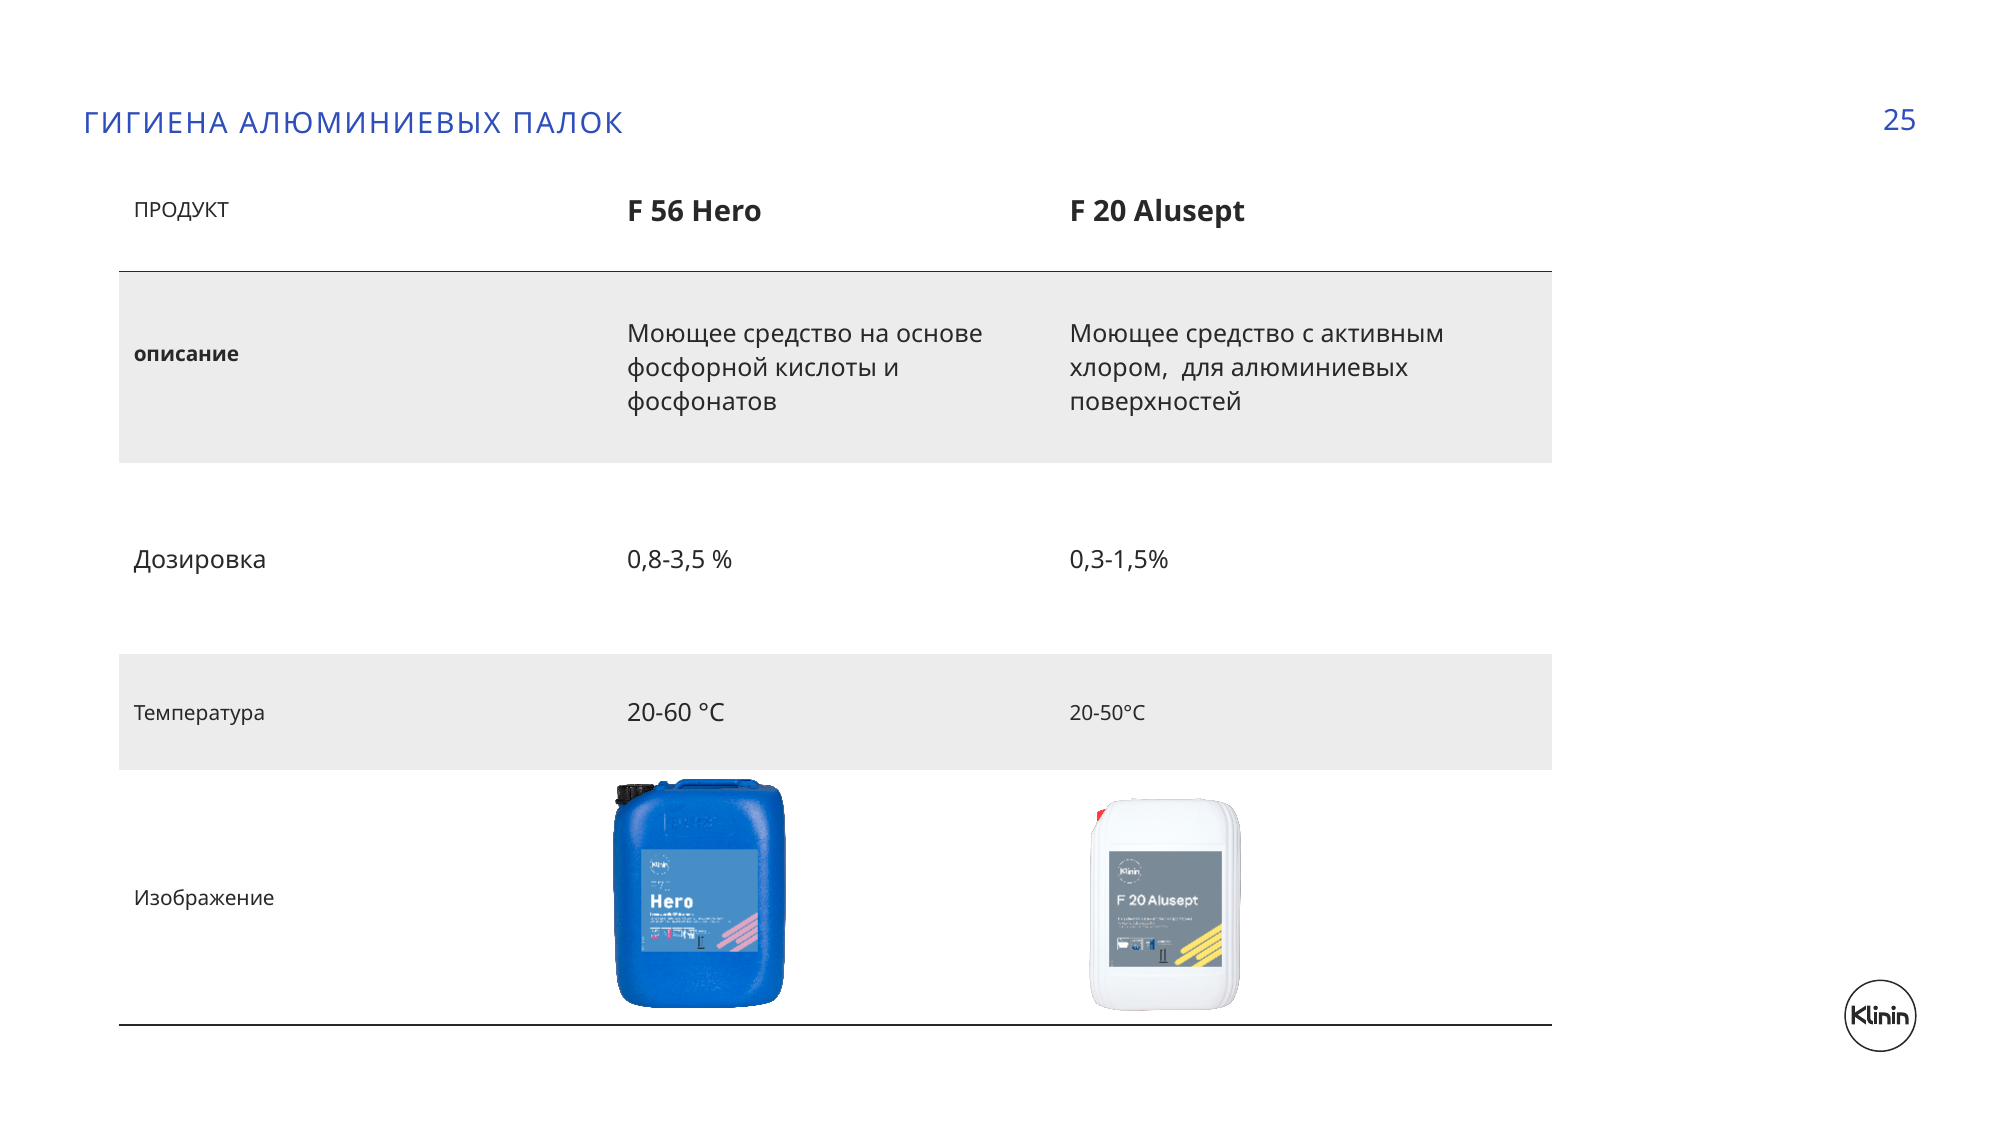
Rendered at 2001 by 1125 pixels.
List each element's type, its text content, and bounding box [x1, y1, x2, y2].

table_header F 56 Hero [612, 148, 1055, 271]
table_cell 0,8-3,5 % [612, 463, 1055, 654]
table_cell Моющее средство с активным хлором, для алюминиевых поверхностей [1055, 272, 1552, 463]
title Гигиена алюминиевых палок [83, 72, 1608, 171]
table_cell Температура [119, 654, 612, 770]
table_cell 20-50°C [1055, 654, 1552, 770]
table_cell Моющее средство на основе фосфорной кислоты и фосфонатов [612, 272, 1055, 463]
table_cell 20-60 °C [612, 654, 1055, 770]
slide_number 25 [1782, 72, 1917, 171]
table_cell описание [119, 272, 612, 463]
table_cell [612, 770, 1055, 1024]
table_header F 20 Alusept [1055, 148, 1552, 271]
table_header продукт [119, 148, 612, 271]
table_cell Изображение [119, 770, 612, 1024]
table_cell 0,3-1,5% [1055, 463, 1552, 654]
table_cell [1055, 770, 1552, 1024]
picture [1082, 788, 1247, 1021]
table_cell Дозировка [119, 463, 612, 654]
picture [603, 769, 799, 1021]
